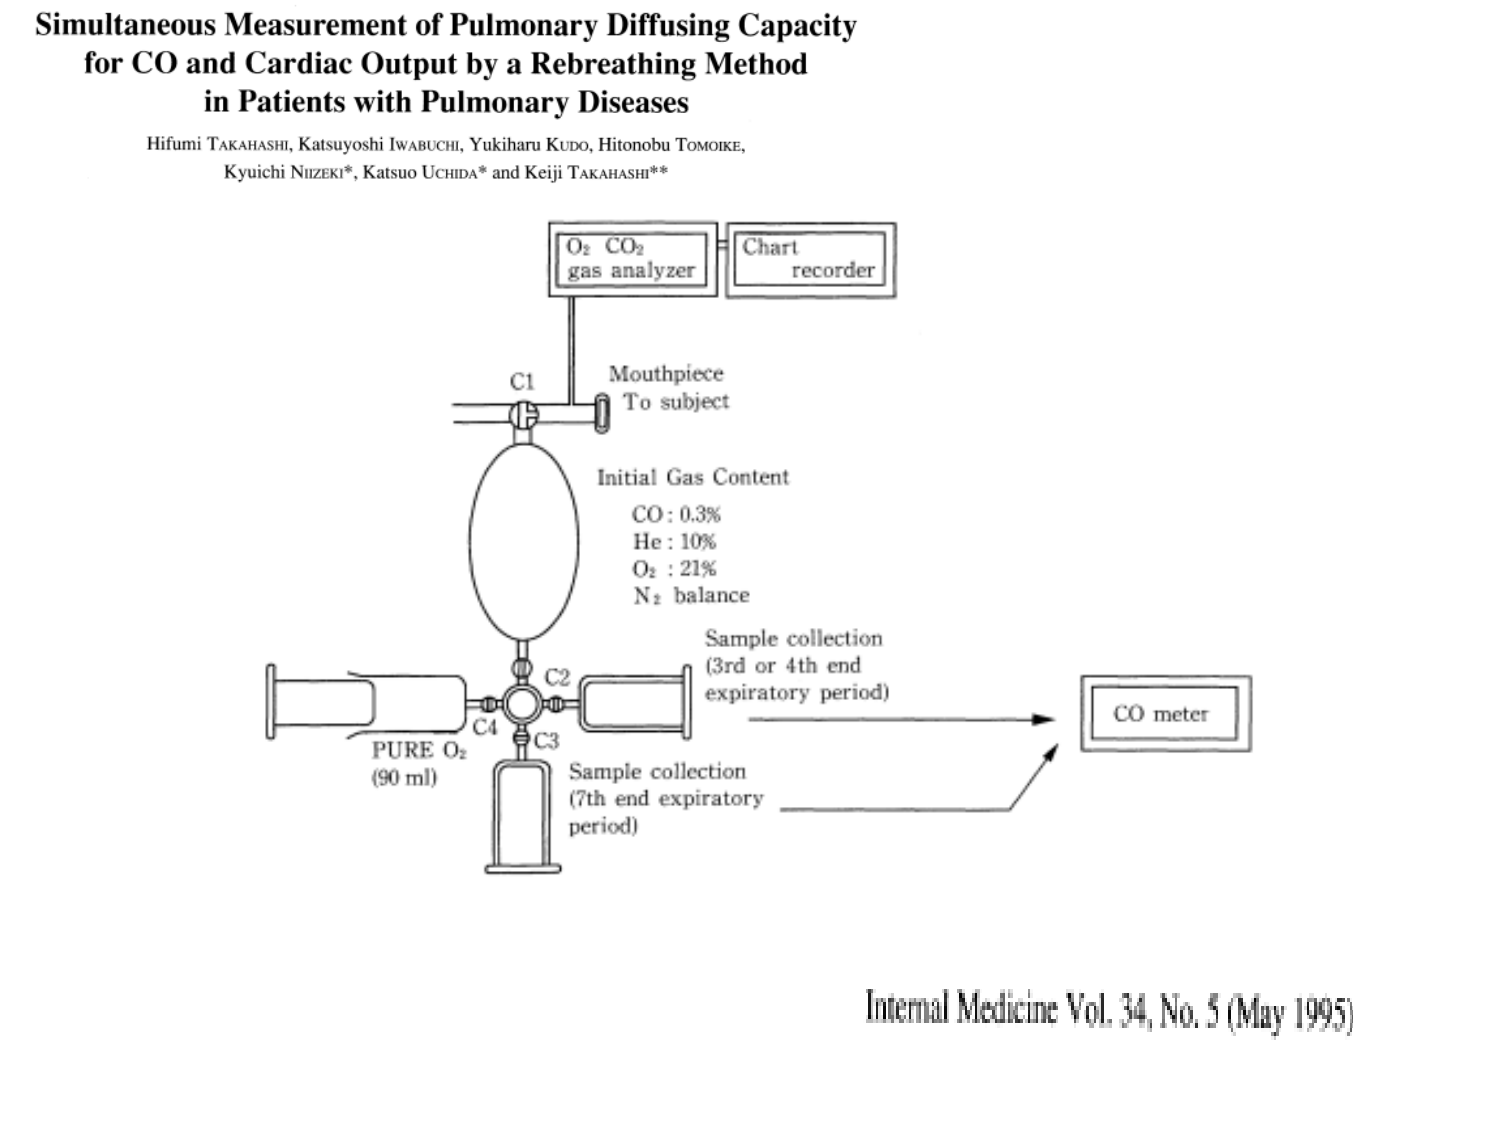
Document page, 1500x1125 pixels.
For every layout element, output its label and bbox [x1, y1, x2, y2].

picture [29, 0, 1291, 888]
picture [856, 963, 1354, 1067]
